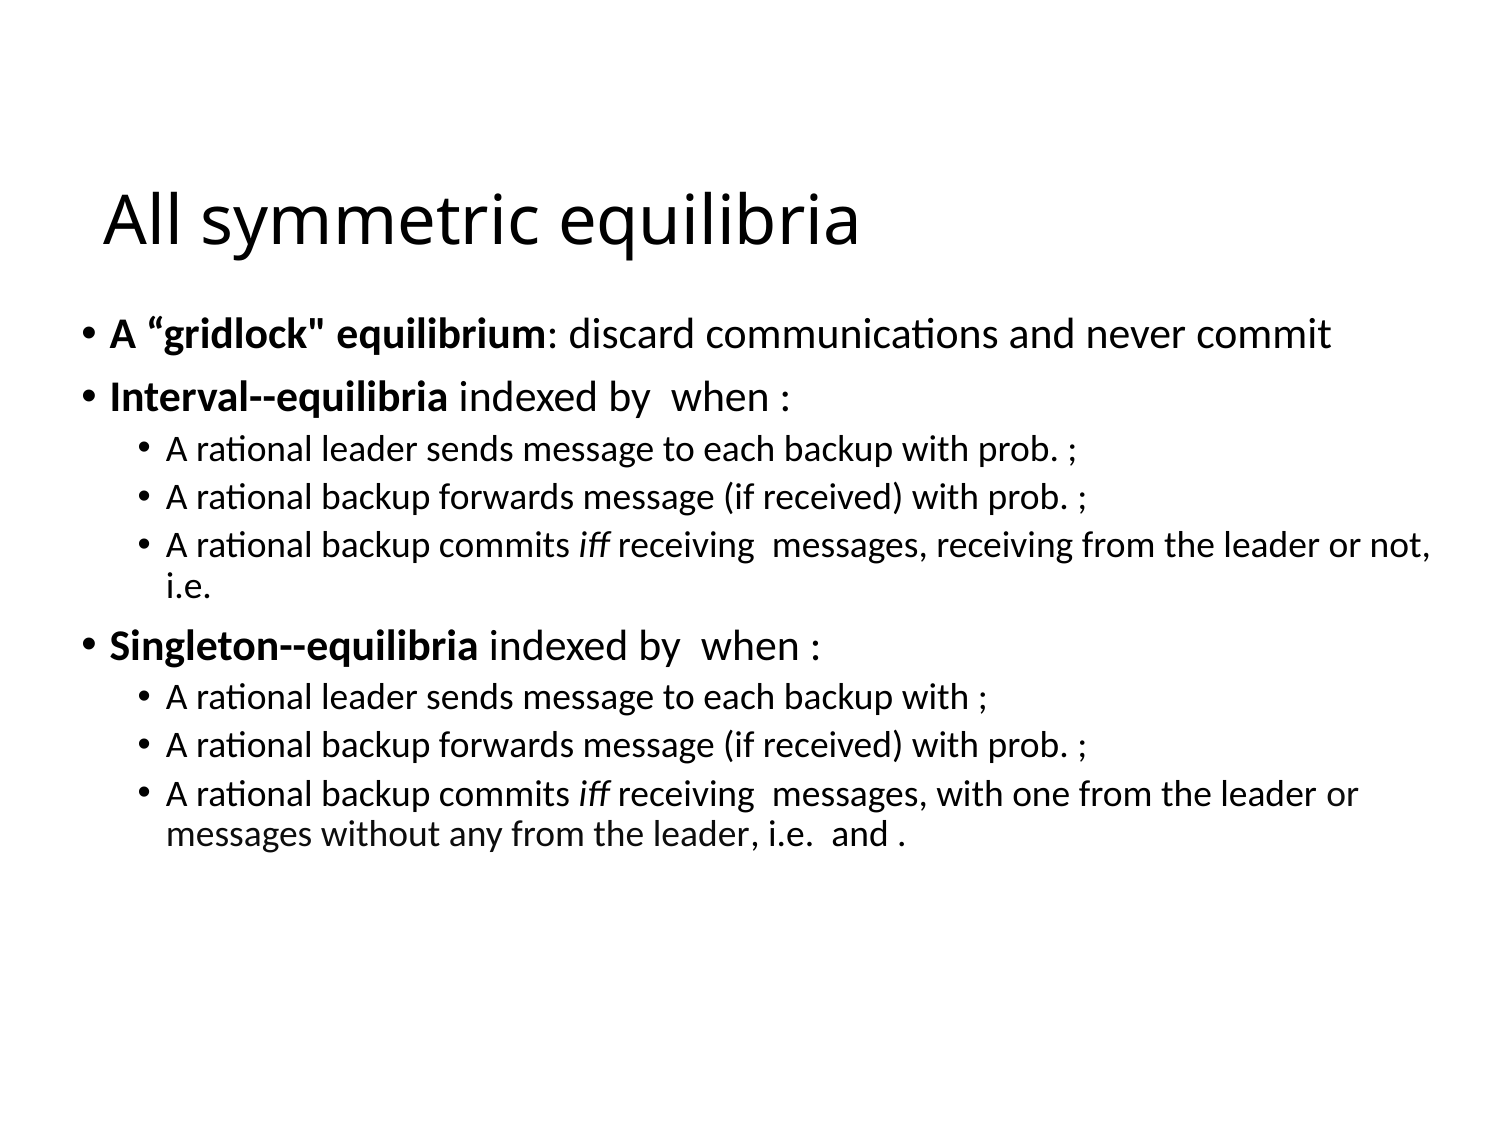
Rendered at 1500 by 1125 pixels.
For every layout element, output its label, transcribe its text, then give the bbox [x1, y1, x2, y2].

title All symmetric equilibria [88, 140, 1383, 304]
